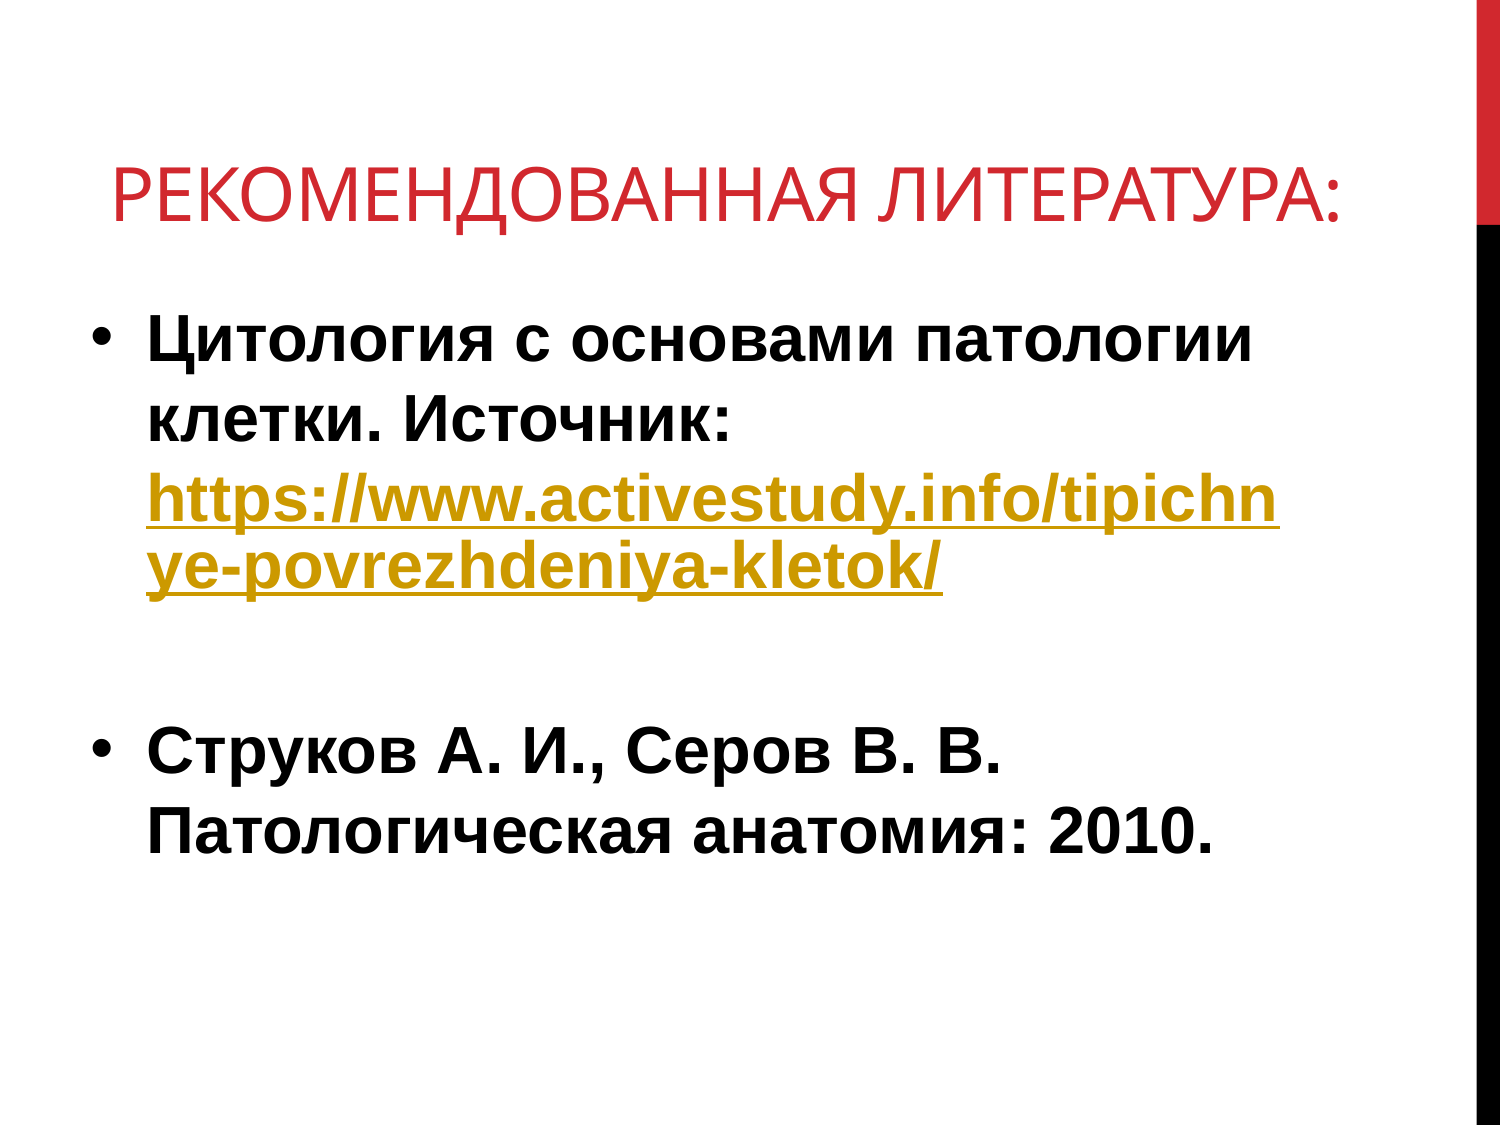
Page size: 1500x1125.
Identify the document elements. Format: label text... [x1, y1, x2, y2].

list Цитология с основами патологии клетки. Источник: https://www.activestudy.info/tipichnye-povrezhdeniya-kletok/ Струков А. И., Серов В. В. Патологическая анатомия: 2010. [75, 287, 1325, 1005]
title Рекомендованная литература: [17, 25, 1436, 244]
